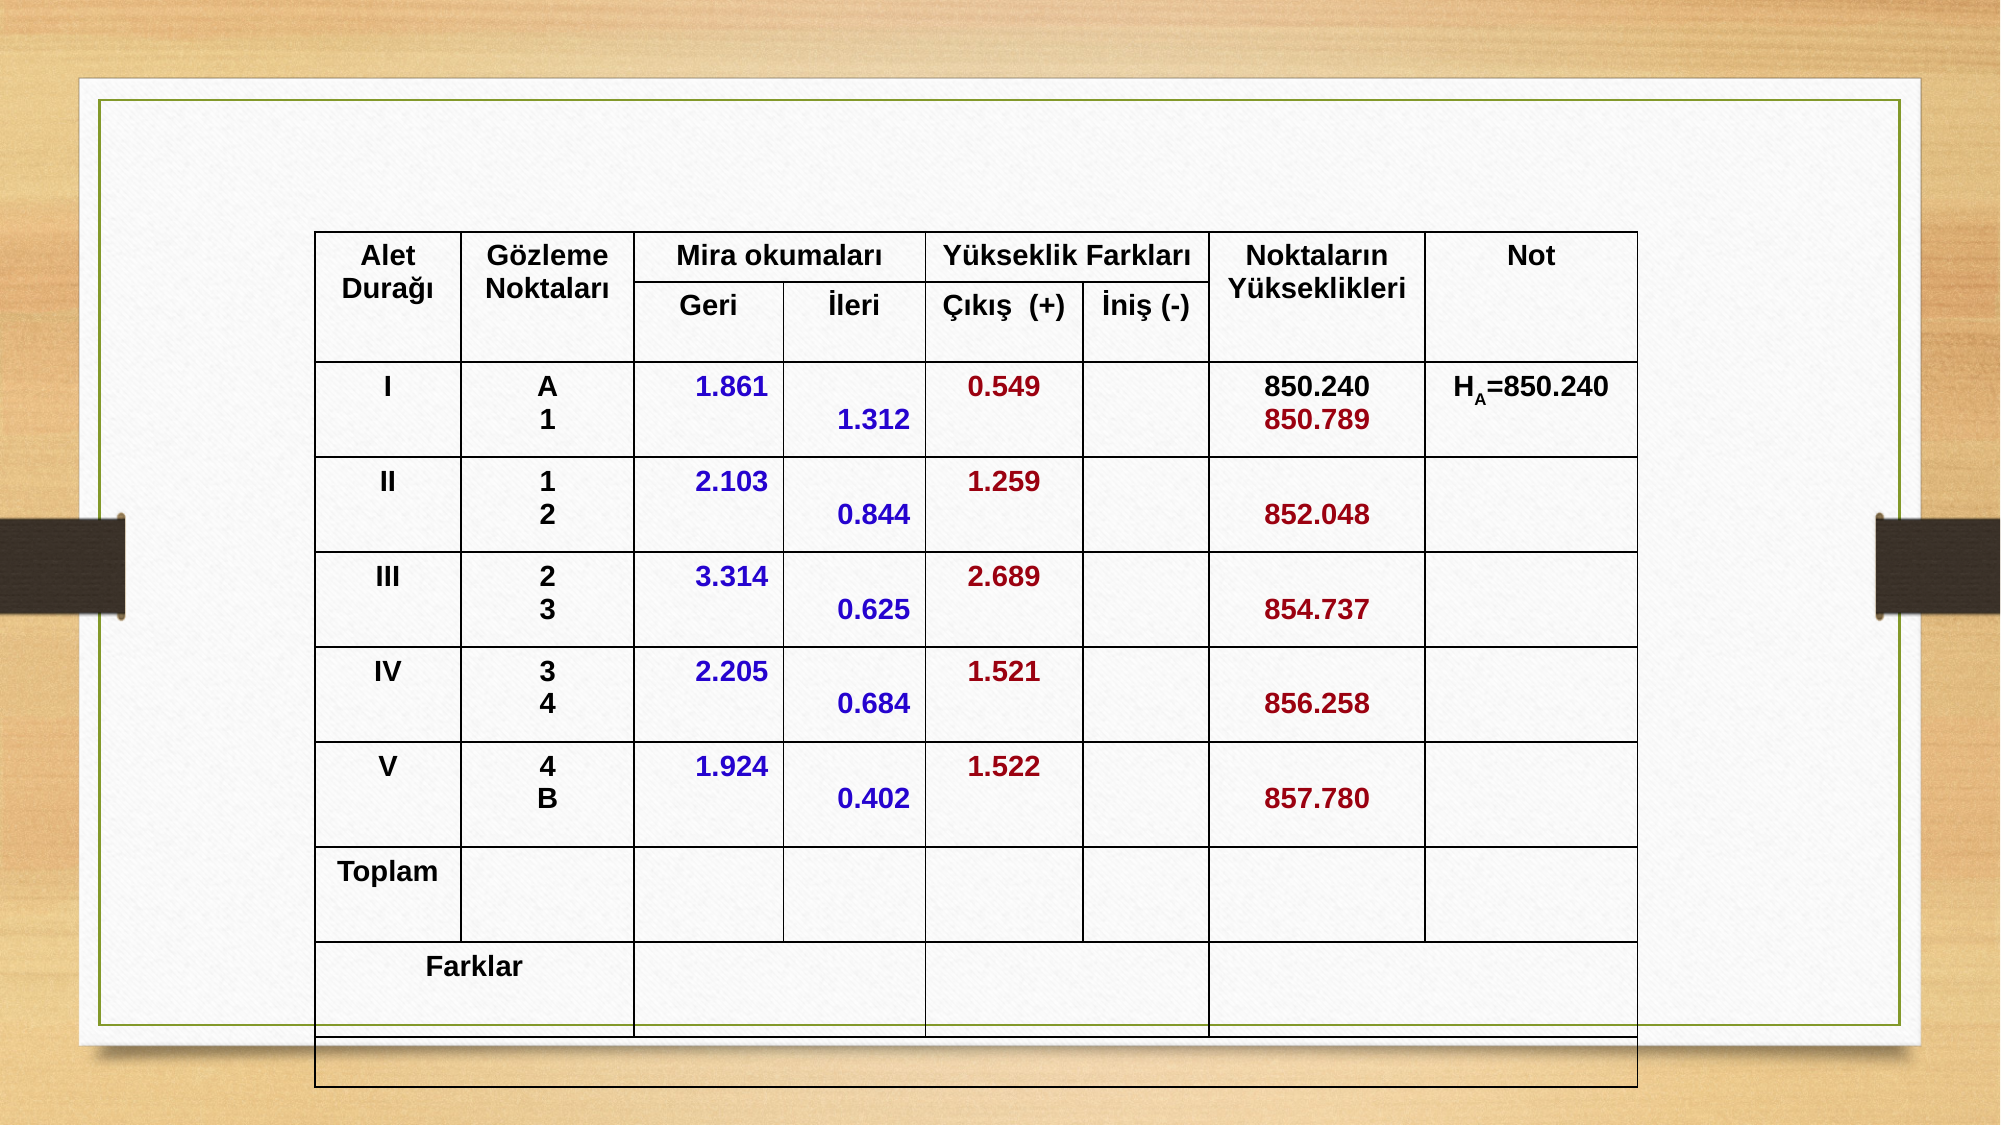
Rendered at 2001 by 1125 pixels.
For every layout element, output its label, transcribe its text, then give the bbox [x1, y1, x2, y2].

table_cell 854.737 [1210, 553, 1424, 646]
table_cell [1426, 458, 1637, 551]
table_cell 1.259 [926, 458, 1082, 551]
table_cell Geri [635, 283, 783, 361]
table_cell [926, 943, 1208, 1036]
table_cell 1.861 [635, 363, 783, 456]
table_cell 0.402 [784, 743, 925, 846]
table_cell [462, 848, 633, 941]
picture [0, 0, 2001, 1125]
table_cell [1084, 363, 1208, 456]
table_cell 1.521 [926, 648, 1082, 741]
table_cell [1426, 553, 1637, 646]
table_cell 2 3 [462, 553, 633, 646]
table_cell [1084, 743, 1208, 846]
table_cell 1.312 [784, 363, 925, 456]
table_cell 2.205 [635, 648, 783, 741]
table_cell II [316, 458, 460, 551]
table_cell 2.103 [635, 458, 783, 551]
table_header Gözleme Noktaları [462, 233, 633, 361]
table_cell 0.684 [784, 648, 925, 741]
table_cell [1210, 943, 1637, 1036]
table_cell 1 2 [462, 458, 633, 551]
table_cell [1210, 848, 1424, 941]
table_cell [1084, 848, 1208, 941]
table_cell 3.314 [635, 553, 783, 646]
table_cell HA=850.240 [1426, 363, 1637, 456]
table_header Noktaların Yükseklikleri [1210, 233, 1424, 361]
table_cell Farklar [316, 943, 633, 1036]
table_cell [635, 943, 925, 1036]
table_cell İniş (-) [1084, 283, 1208, 361]
table_cell 0.844 [784, 458, 925, 551]
table_cell 856.258 [1210, 648, 1424, 741]
table_cell [784, 848, 925, 941]
table_cell 3 4 [462, 648, 633, 741]
table_cell A 1 [462, 363, 633, 456]
table_header Not [1426, 233, 1637, 361]
table_cell 4 B [462, 743, 633, 846]
table_cell [1426, 648, 1637, 741]
table_cell [1426, 848, 1637, 941]
table_cell [1426, 743, 1637, 846]
table_cell IV [316, 648, 460, 741]
table_cell Toplam [316, 848, 460, 941]
table_cell 1.924 [635, 743, 783, 846]
table_cell 852.048 [1210, 458, 1424, 551]
table_cell I [316, 363, 460, 456]
table_cell V [316, 743, 460, 846]
table_cell Çıkış (+) [926, 283, 1082, 361]
table_cell 850.240 850.789 [1210, 363, 1424, 456]
table_cell [1084, 553, 1208, 646]
table_cell III [316, 553, 460, 646]
table_header Alet Durağı [316, 233, 460, 361]
table_cell [1084, 458, 1208, 551]
table_cell 857.780 [1210, 743, 1424, 846]
table_cell 0.625 [784, 553, 925, 646]
table_cell [1084, 648, 1208, 741]
table_cell [316, 1038, 1637, 1086]
table_header Yükseklik Farkları [926, 233, 1208, 281]
table_header Mira okumaları [635, 233, 925, 281]
table_cell 2.689 [926, 553, 1082, 646]
table_cell 1.522 [926, 743, 1082, 846]
table_cell 0.549 [926, 363, 1082, 456]
table_cell İleri [784, 283, 925, 361]
table_cell [635, 848, 783, 941]
table_cell [926, 848, 1082, 941]
